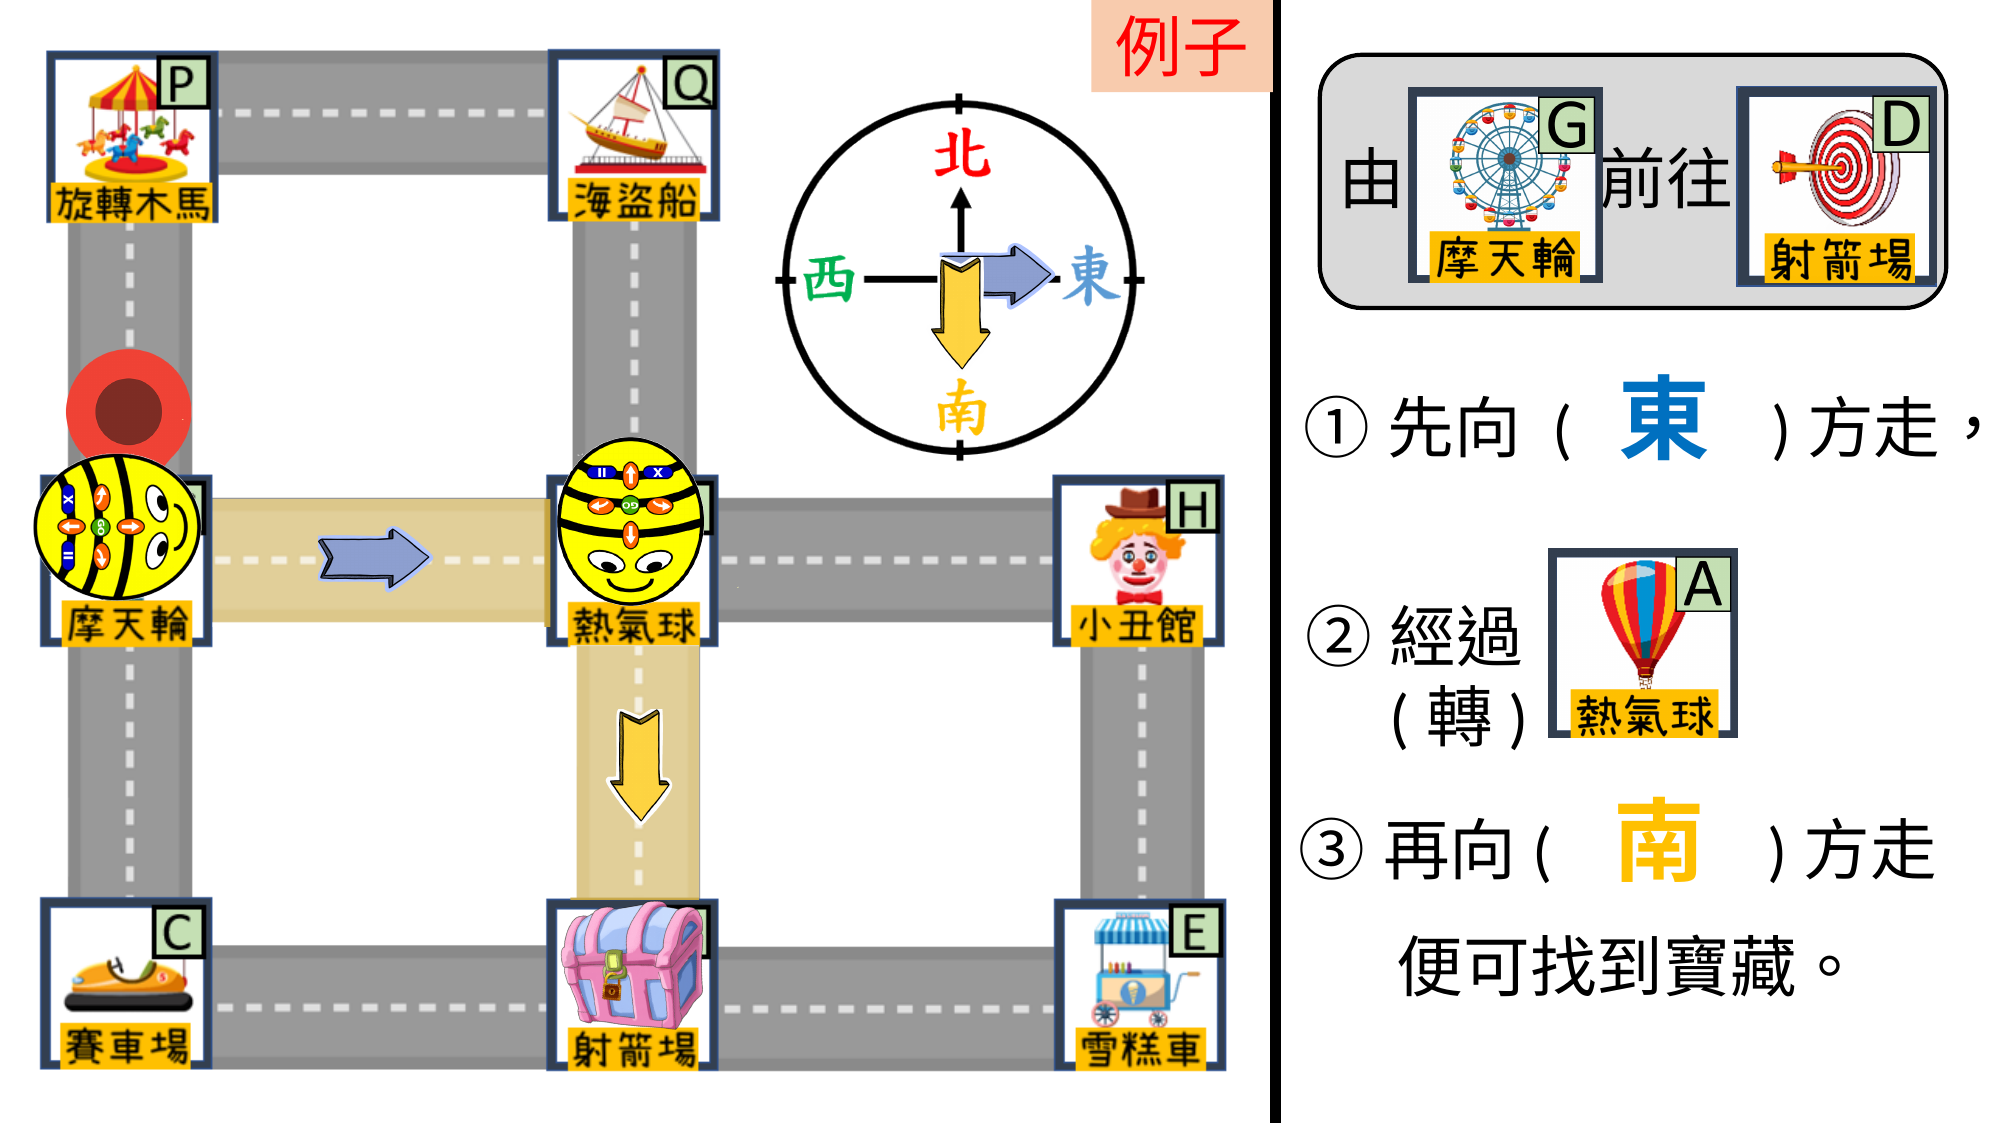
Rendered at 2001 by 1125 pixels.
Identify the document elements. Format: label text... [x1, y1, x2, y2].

text_box 先向 ( 東 )方走， [1288, 353, 2000, 479]
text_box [1319, 54, 1947, 309]
text_box 例子 [1091, 0, 1273, 93]
picture [1740, 87, 1937, 283]
text_box 再向( 南 )方走 [1284, 775, 1983, 901]
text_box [13, 438, 240, 626]
text_box 便可找到寶藏。 [1336, 917, 1850, 1013]
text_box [512, 437, 739, 625]
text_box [1290, 548, 1960, 738]
picture [30, 40, 1239, 1076]
